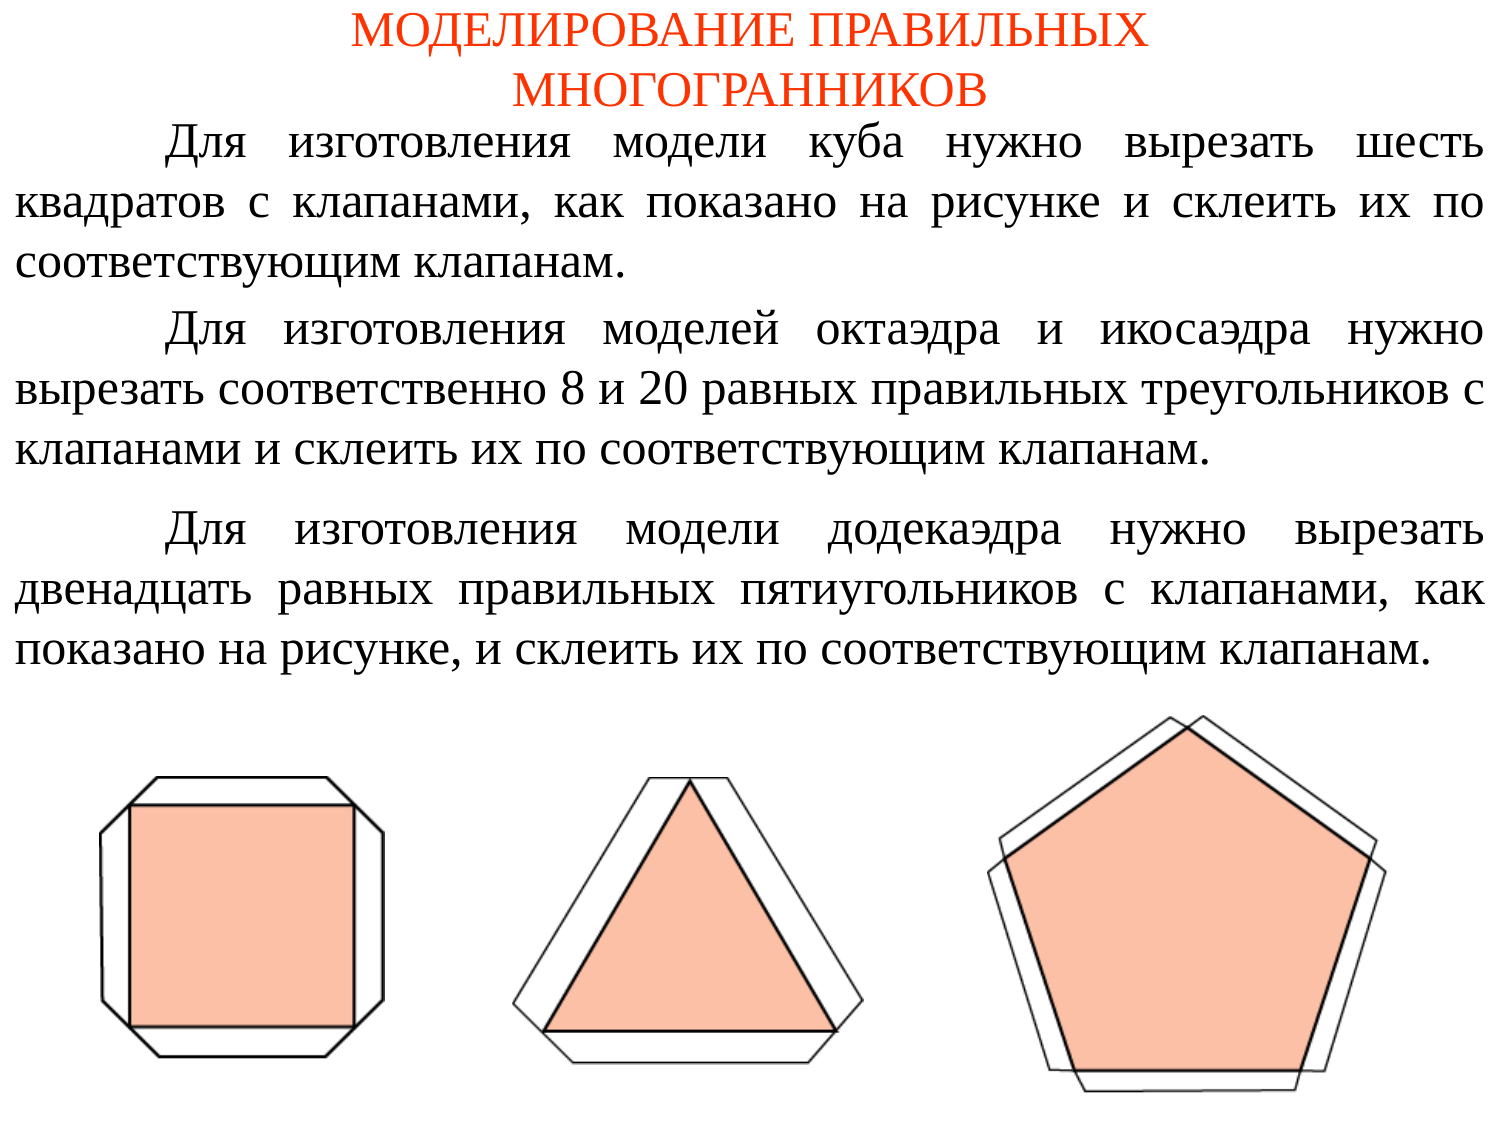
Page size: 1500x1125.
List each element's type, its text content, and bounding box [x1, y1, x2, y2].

text_box Для изготовления модели додекаэдра нужно вырезать двенадцать равных правильных пятиугольников с клапанами, как показано на рисунке, и склеить их по соответствующим клапанам. [0, 487, 1500, 683]
text_box Для изготовления модели куба нужно вырезать шесть квадратов с клапанами, как показано на рисунке и склеить их по соответствующим клапанам. [0, 99, 1500, 295]
title МОДЕЛИРОВАНИЕ ПРАВИЛЬНЫХ МНОГОГРАННИКОВ [112, 0, 1388, 99]
picture [99, 776, 385, 1060]
picture [987, 715, 1388, 1094]
text_box Для изготовления моделей октаэдра и икосаэдра нужно вырезать соответственно 8 и 20 равных правильных треугольников с клапанами и склеить их по соответствующим клапанам. [0, 295, 1500, 483]
picture [512, 777, 864, 1065]
